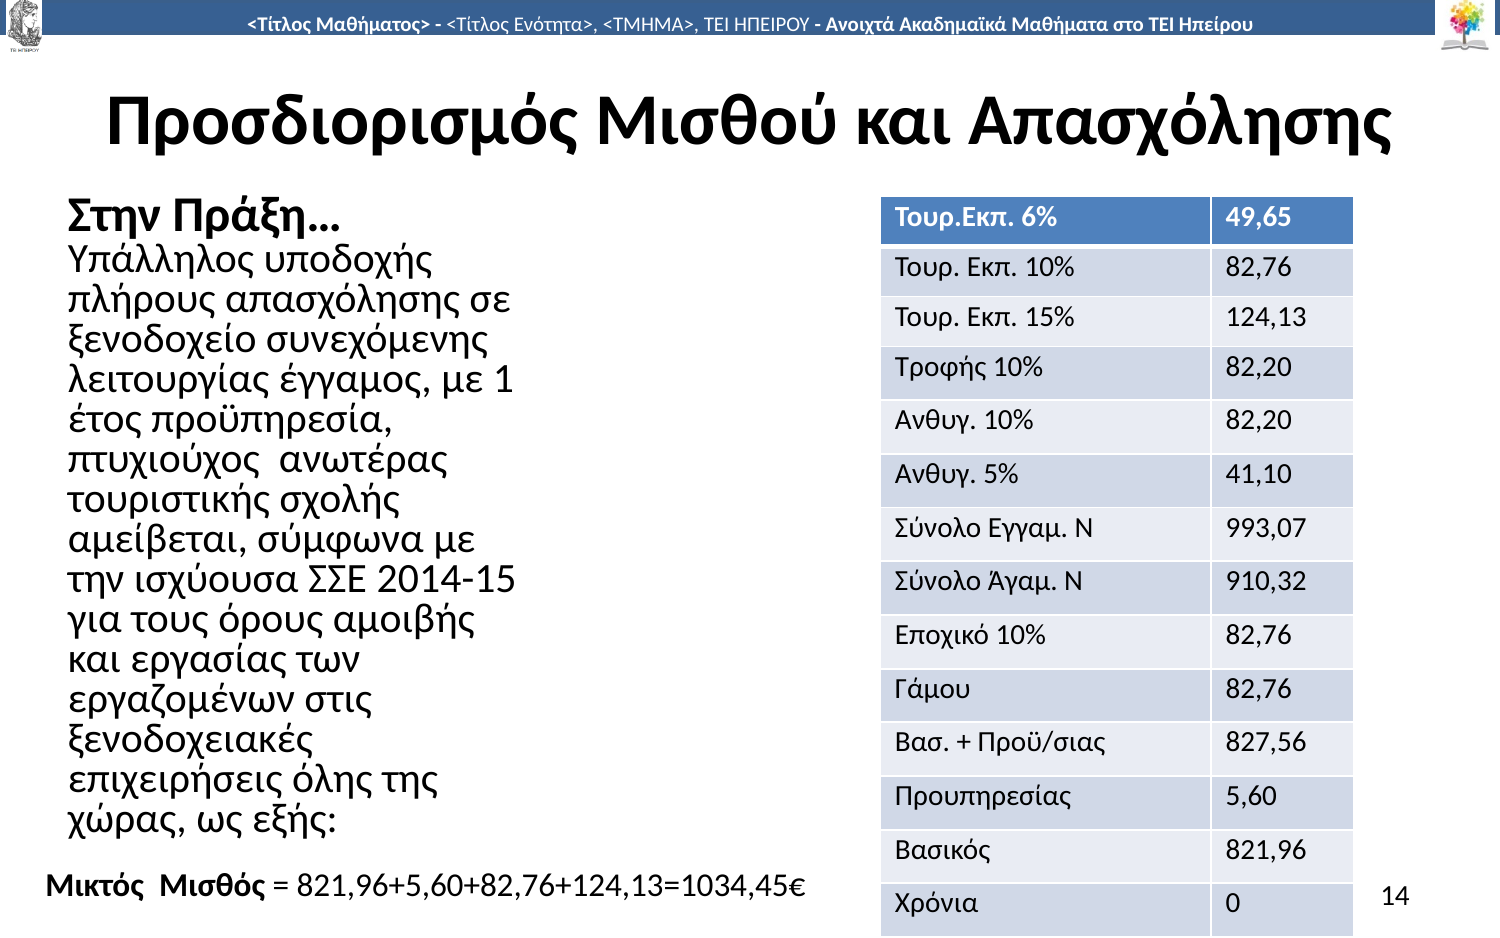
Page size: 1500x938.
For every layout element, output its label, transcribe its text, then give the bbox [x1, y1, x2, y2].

table_cell 82,76 [1212, 670, 1353, 721]
table_cell Εποχικό 10% [881, 616, 1210, 668]
slide_number 14 [1354, 868, 1425, 919]
picture [1435, 0, 1495, 52]
table_cell Ανθυγ. 5% [881, 455, 1210, 507]
table_cell Τουρ. Εκπ. 15% [881, 297, 1210, 346]
table_cell Σύνολο Άγαμ. Ν [881, 562, 1210, 614]
table_cell Τροφής 10% [881, 347, 1210, 399]
table_cell 821,96 [1212, 831, 1353, 882]
table_cell Τουρ. Εκπ. 10% [881, 249, 1210, 296]
table_cell 41,10 [1212, 455, 1353, 507]
table_cell 0 [1212, 884, 1353, 936]
table_cell 5,60 [1212, 777, 1353, 829]
table_cell Προυπηρεσίας [881, 777, 1210, 829]
table_cell Βασ. + Προϋ/σιας [881, 723, 1210, 775]
picture [6, 0, 42, 54]
table_cell Ανθυγ. 10% [881, 401, 1210, 453]
text_box Μικτός Μισθός = 821,96+5,60+82,76+124,13=1034,45€ [45, 846, 946, 911]
table_cell Χρόνια [881, 884, 1210, 936]
table_cell Σύνολο Εγγαμ. Ν [881, 508, 1210, 560]
table_header Τουρ.Εκπ. 6% [881, 197, 1210, 244]
table_header 49,65 [1212, 197, 1353, 244]
table_cell 82,76 [1212, 616, 1353, 668]
table_cell Γάμου [881, 670, 1210, 721]
table_cell 82,76 [1212, 249, 1353, 296]
title Προσδιορισμός Μισθού και Απασχόλησης [75, 37, 1425, 194]
table_cell 993,07 [1212, 508, 1353, 560]
table_cell 827,56 [1212, 723, 1353, 775]
table_cell Βασικός [881, 831, 1210, 882]
table_cell 124,13 [1212, 297, 1353, 346]
table_cell 82,20 [1212, 347, 1353, 399]
table_cell 910,32 [1212, 562, 1353, 614]
table_cell 82,20 [1212, 401, 1353, 453]
text_box Στην Πράξη… Υπάλληλος υποδοχής πλήρους απασχόλησης σε ξενοδοχείο συνεχόµενης λειτουργίας έγγαµος, µε 1 έτος προϋπηρεσία, πτυχιούχος ανωτέρας τουριστικής σχολής αµείβεται, σύµφωνα µε την ισχύουσα ΣΣΕ 2014-15 για τους όρους αµοιβής και εργασίας των εργαζοµένων στις ξενοδοχειακές επιχειρήσεις όλης της χώρας, ως εξής: [53, 185, 550, 846]
